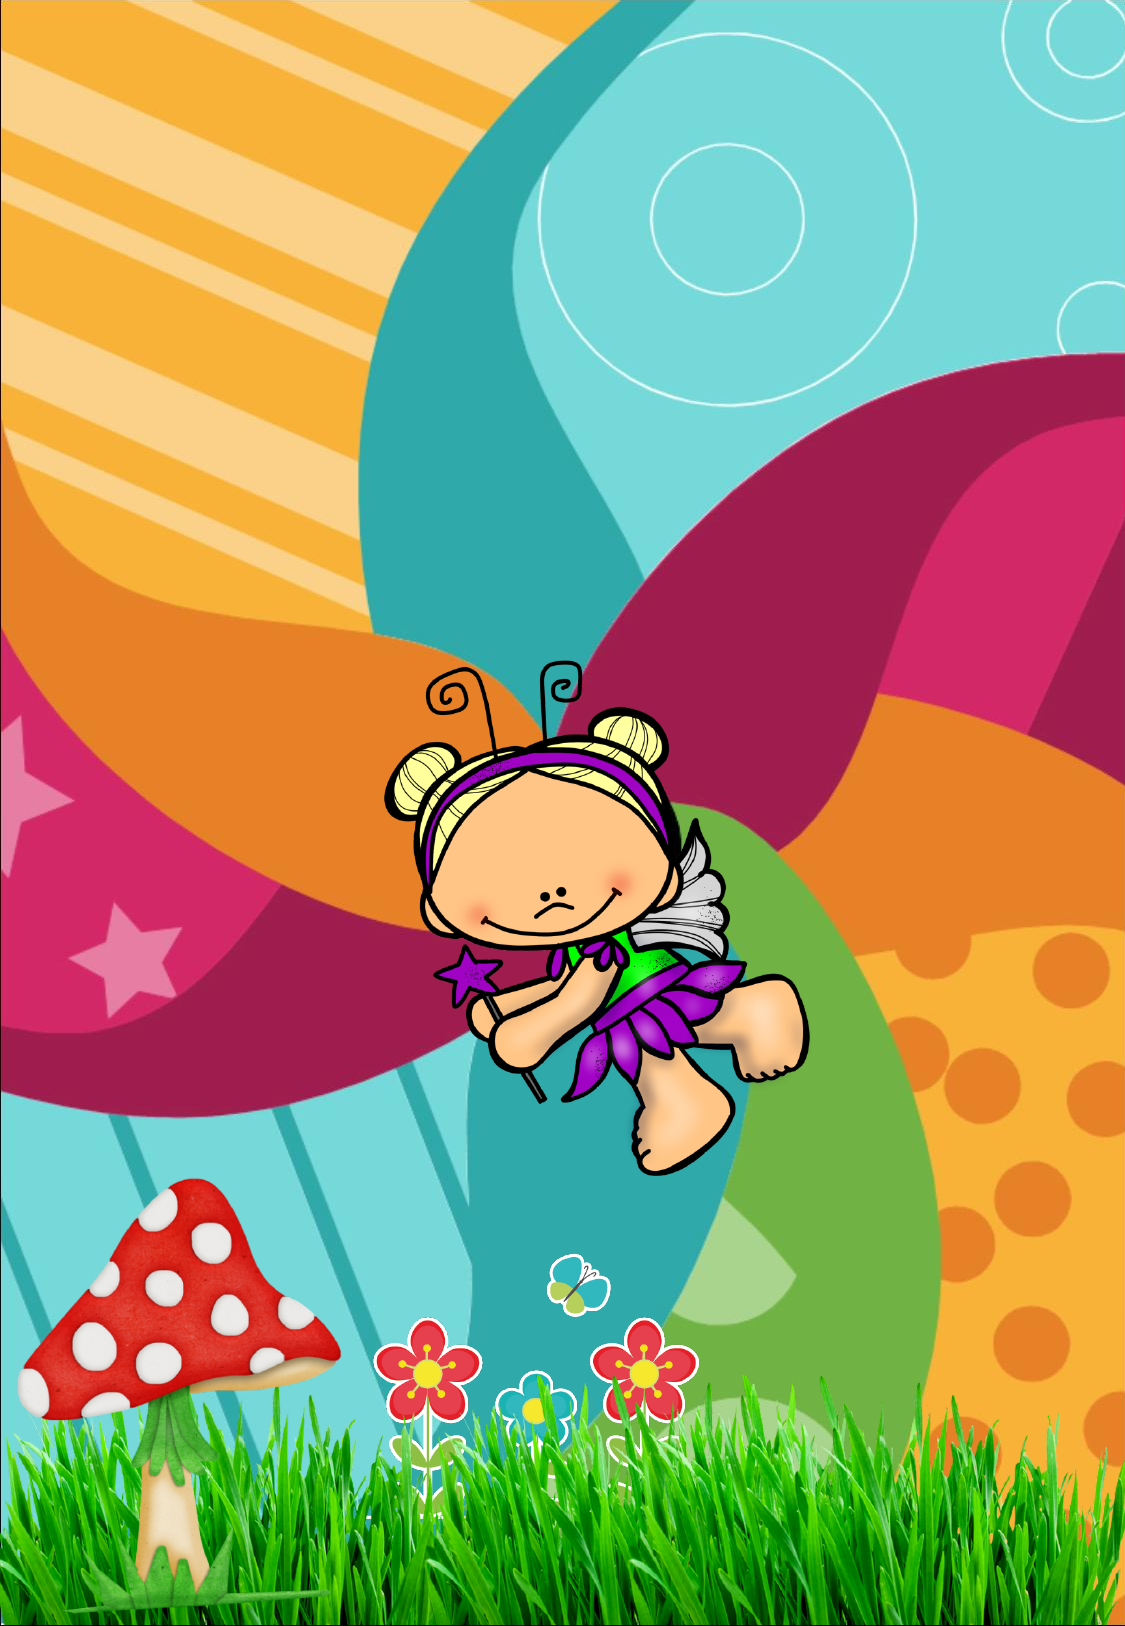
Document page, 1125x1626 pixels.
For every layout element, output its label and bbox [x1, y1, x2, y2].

picture [0, 0, 1125, 1626]
text_box [361, 1361, 1125, 1625]
